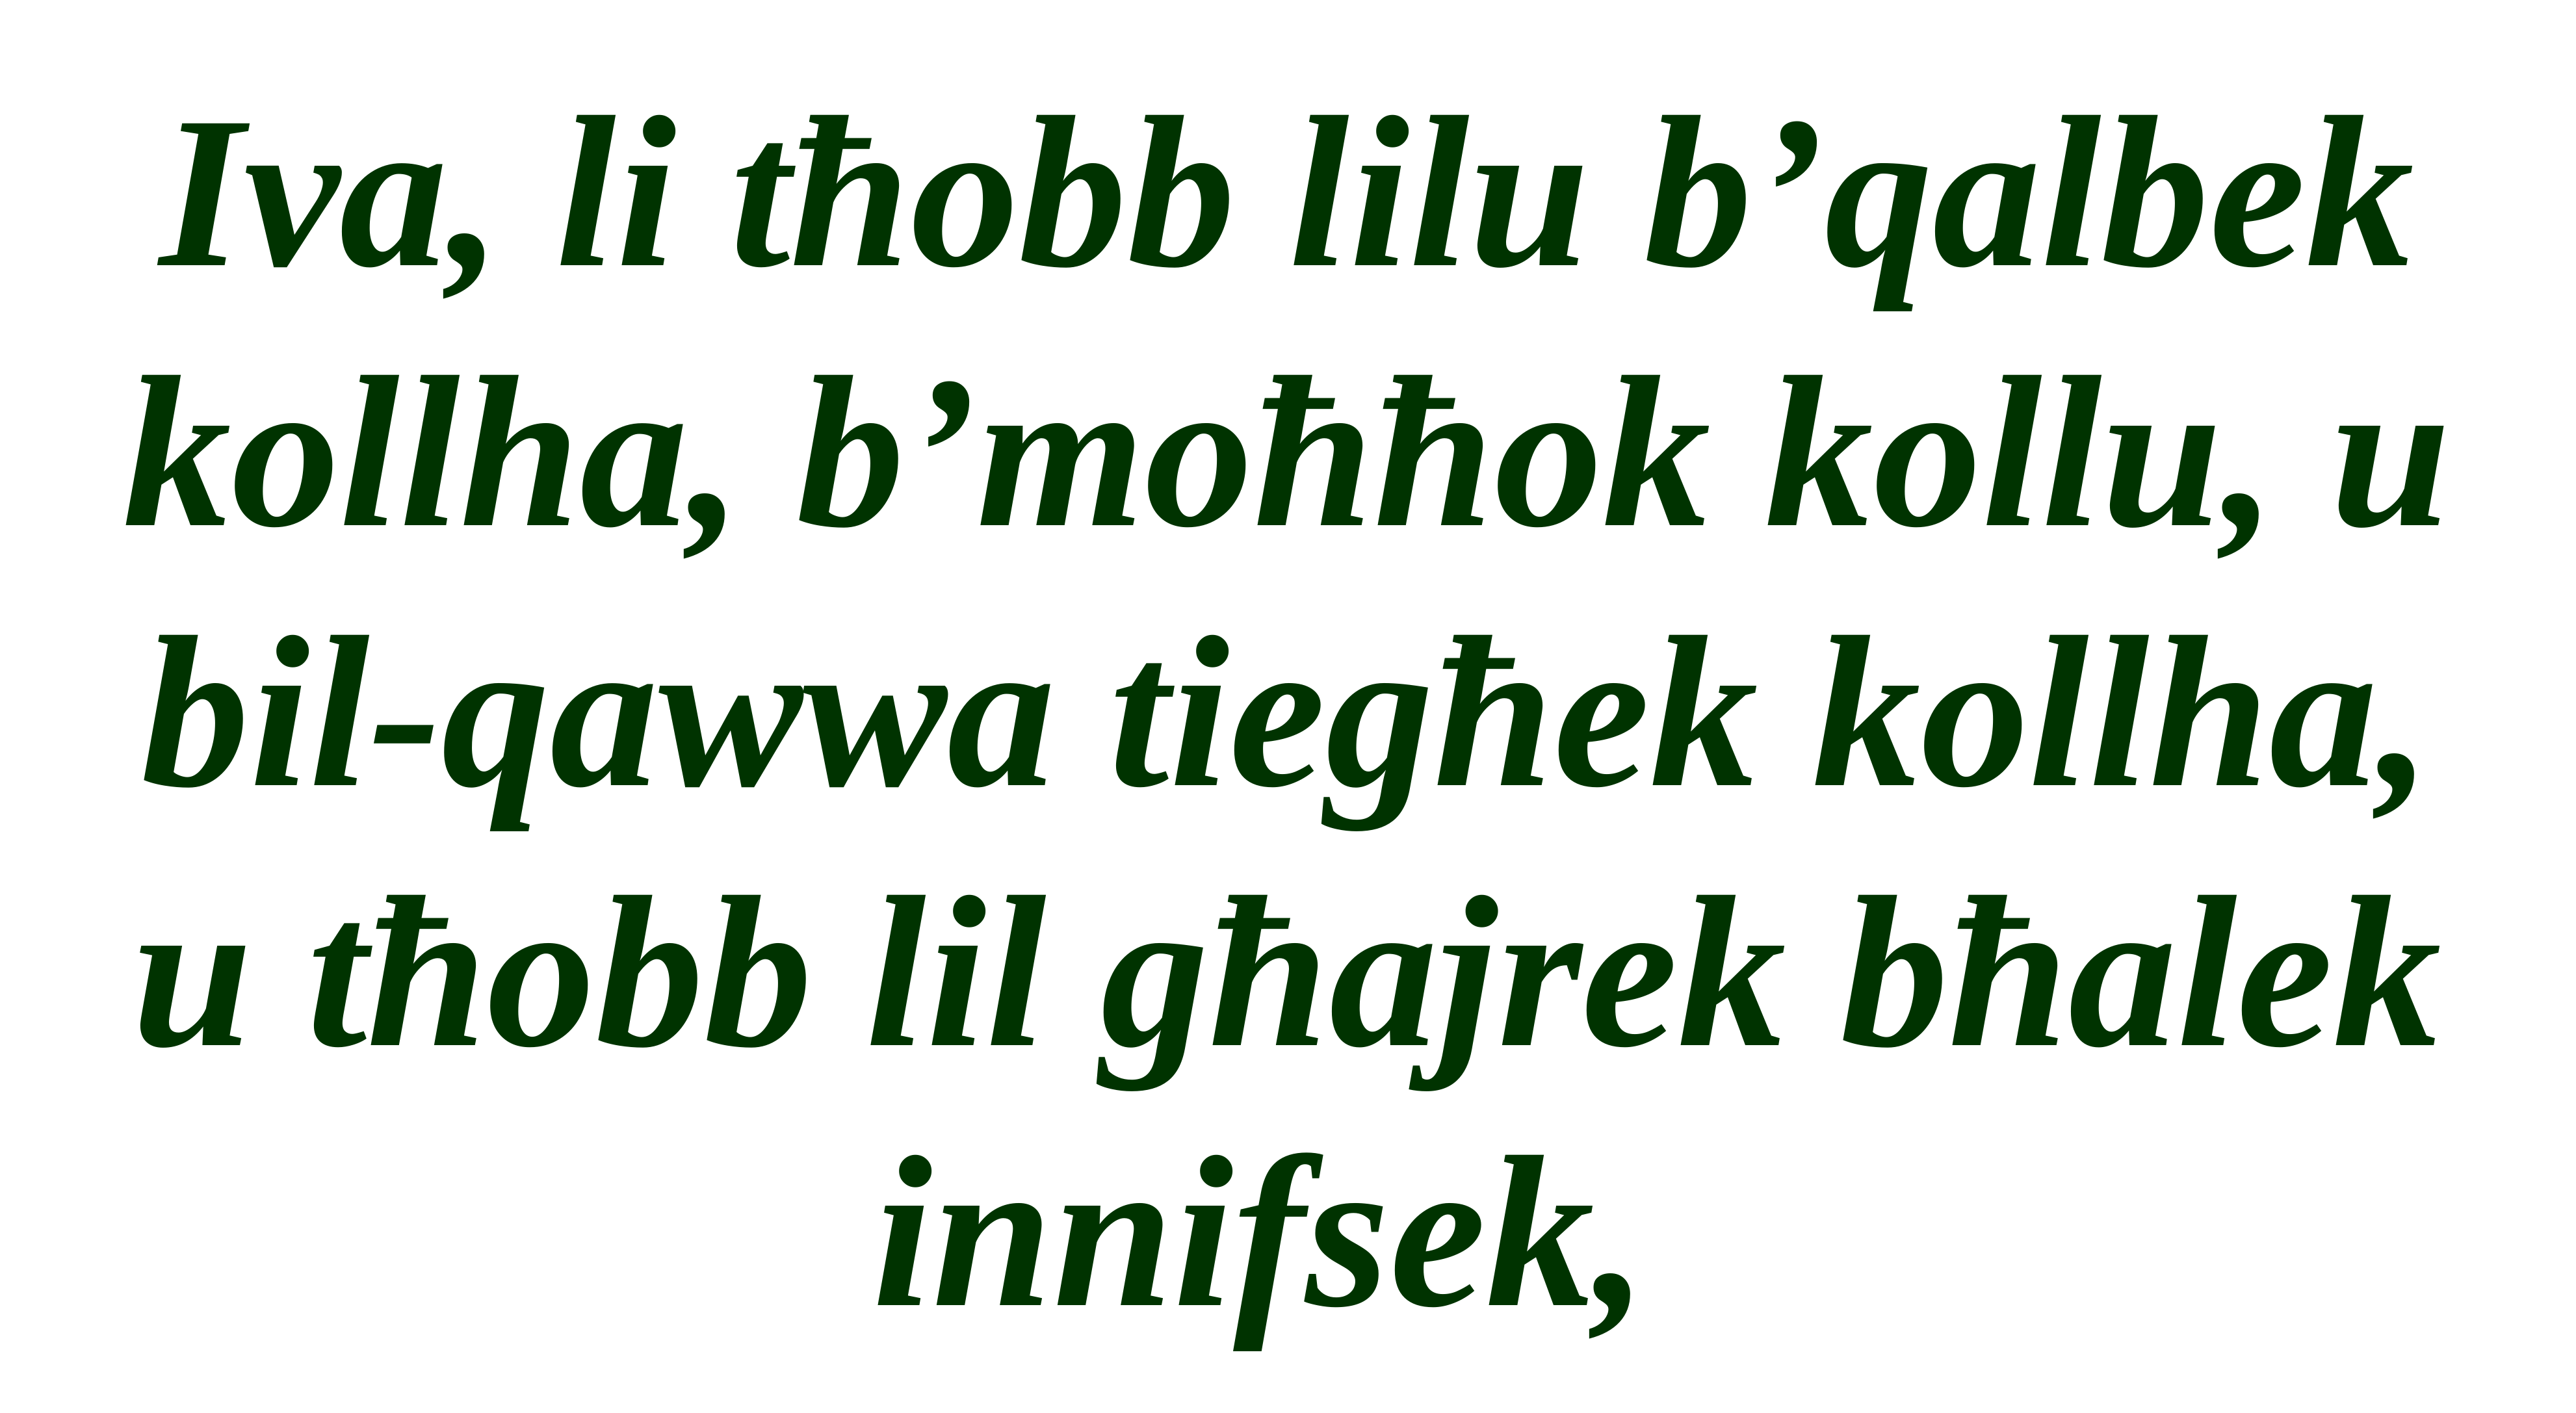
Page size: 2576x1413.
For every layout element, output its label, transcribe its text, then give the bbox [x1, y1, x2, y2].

text_box Iva, li tħobb lilu b’qalbek kollha, b’moħħok kollu, u bil-qawwa tiegħek kollha, u tħobb lil għajrek bħalek innifsek, [37, 38, 2538, 1360]
